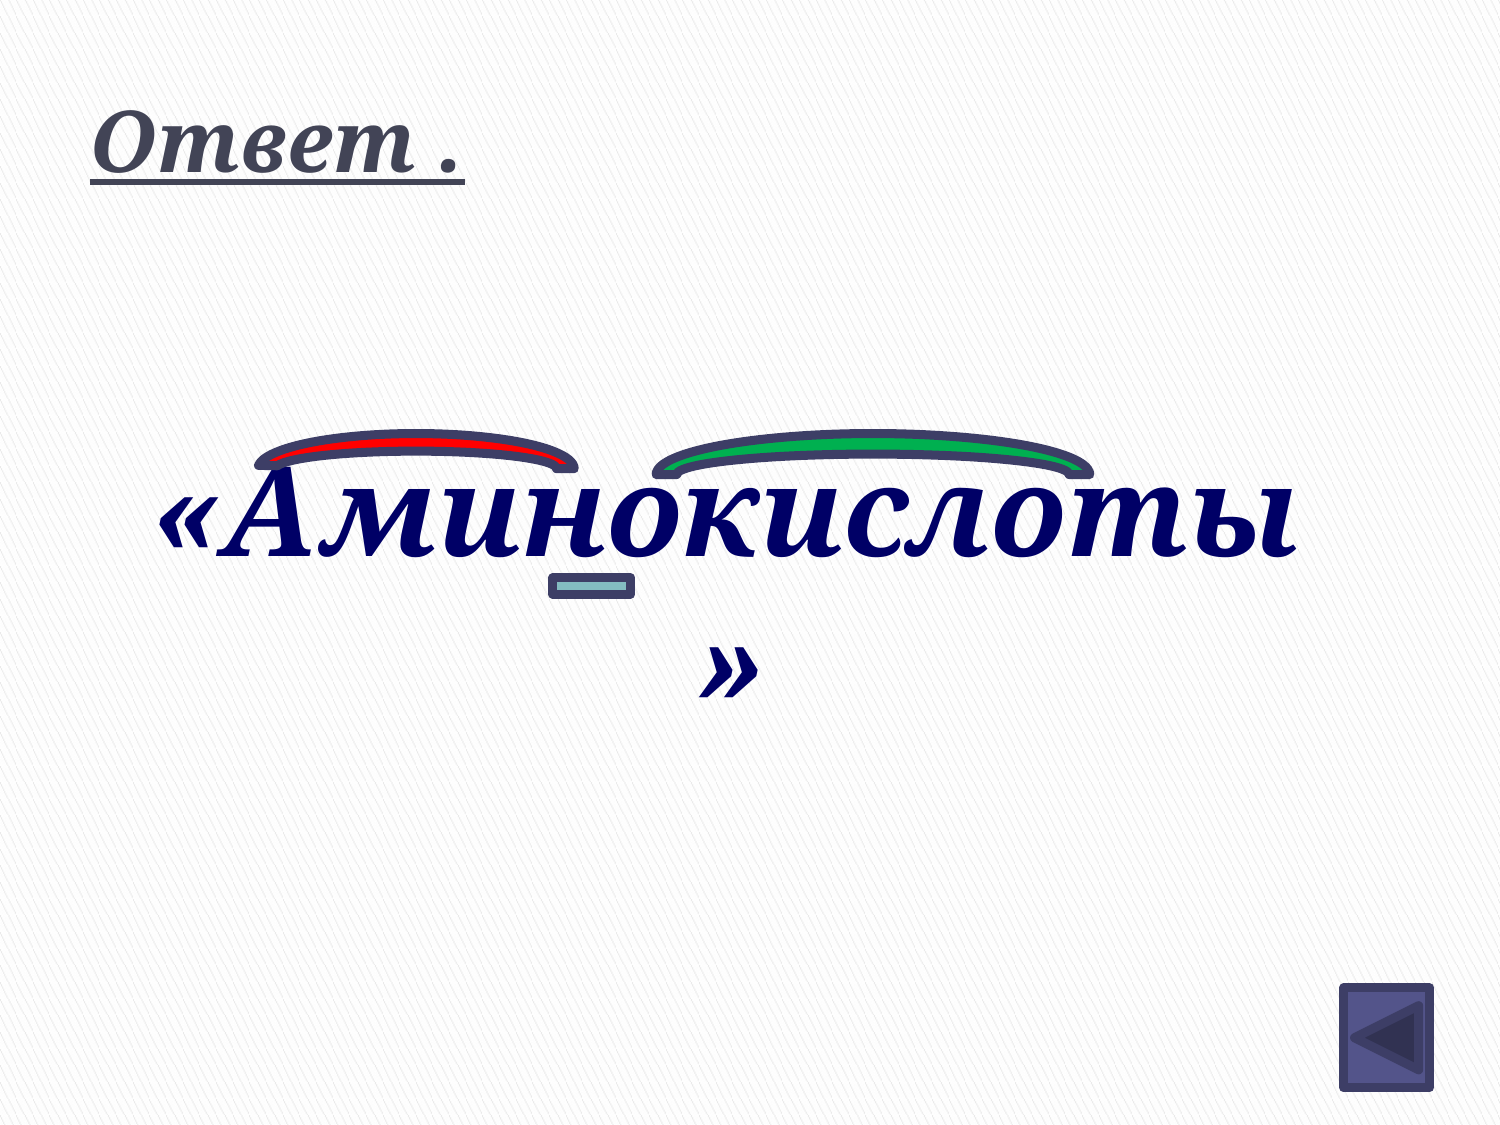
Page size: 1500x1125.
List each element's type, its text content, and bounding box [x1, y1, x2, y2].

text_box [253, 429, 579, 474]
list «Аминокислоты » [75, 236, 1360, 884]
text_box [651, 429, 1095, 480]
text_box [548, 573, 635, 599]
text_box [1339, 983, 1434, 1092]
title Ответ . [75, 44, 1425, 233]
